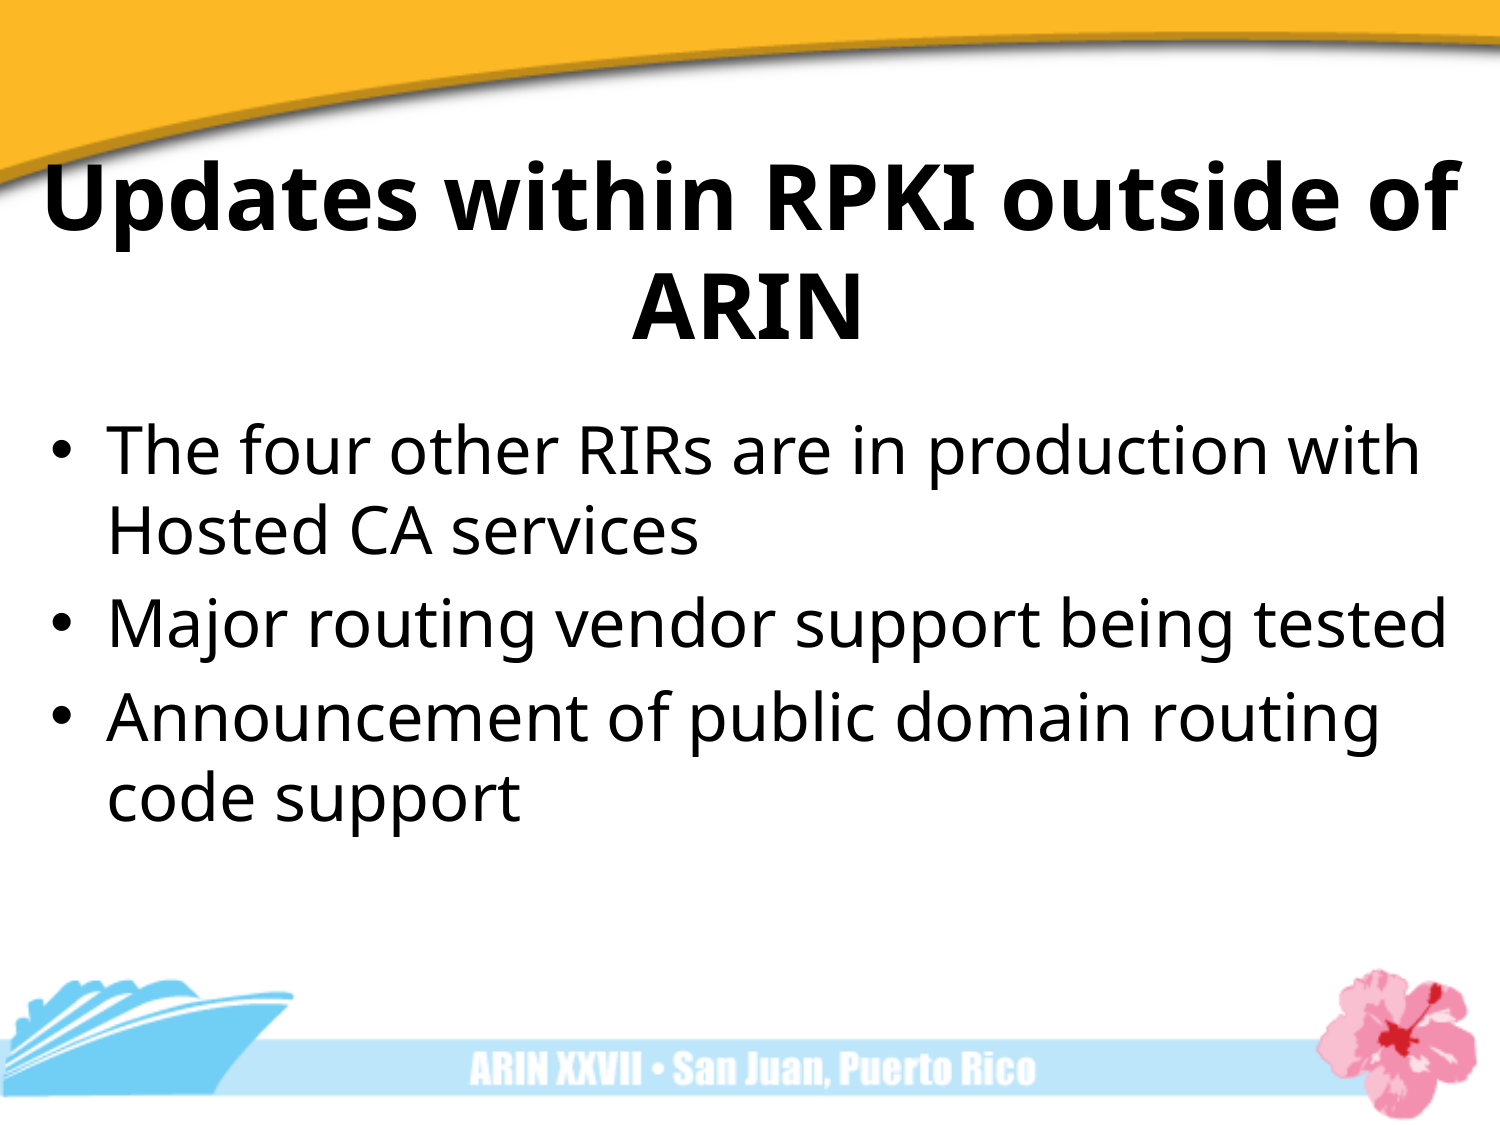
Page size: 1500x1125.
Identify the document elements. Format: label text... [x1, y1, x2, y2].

list The four other RIRs are in production with Hosted CA services Major routing vendor support being tested Announcement of public domain routing code support [35, 400, 1473, 1125]
title Updates within RPKI outside of ARIN [0, 100, 1500, 397]
picture [0, 0, 1500, 100]
picture [0, 397, 1500, 1125]
